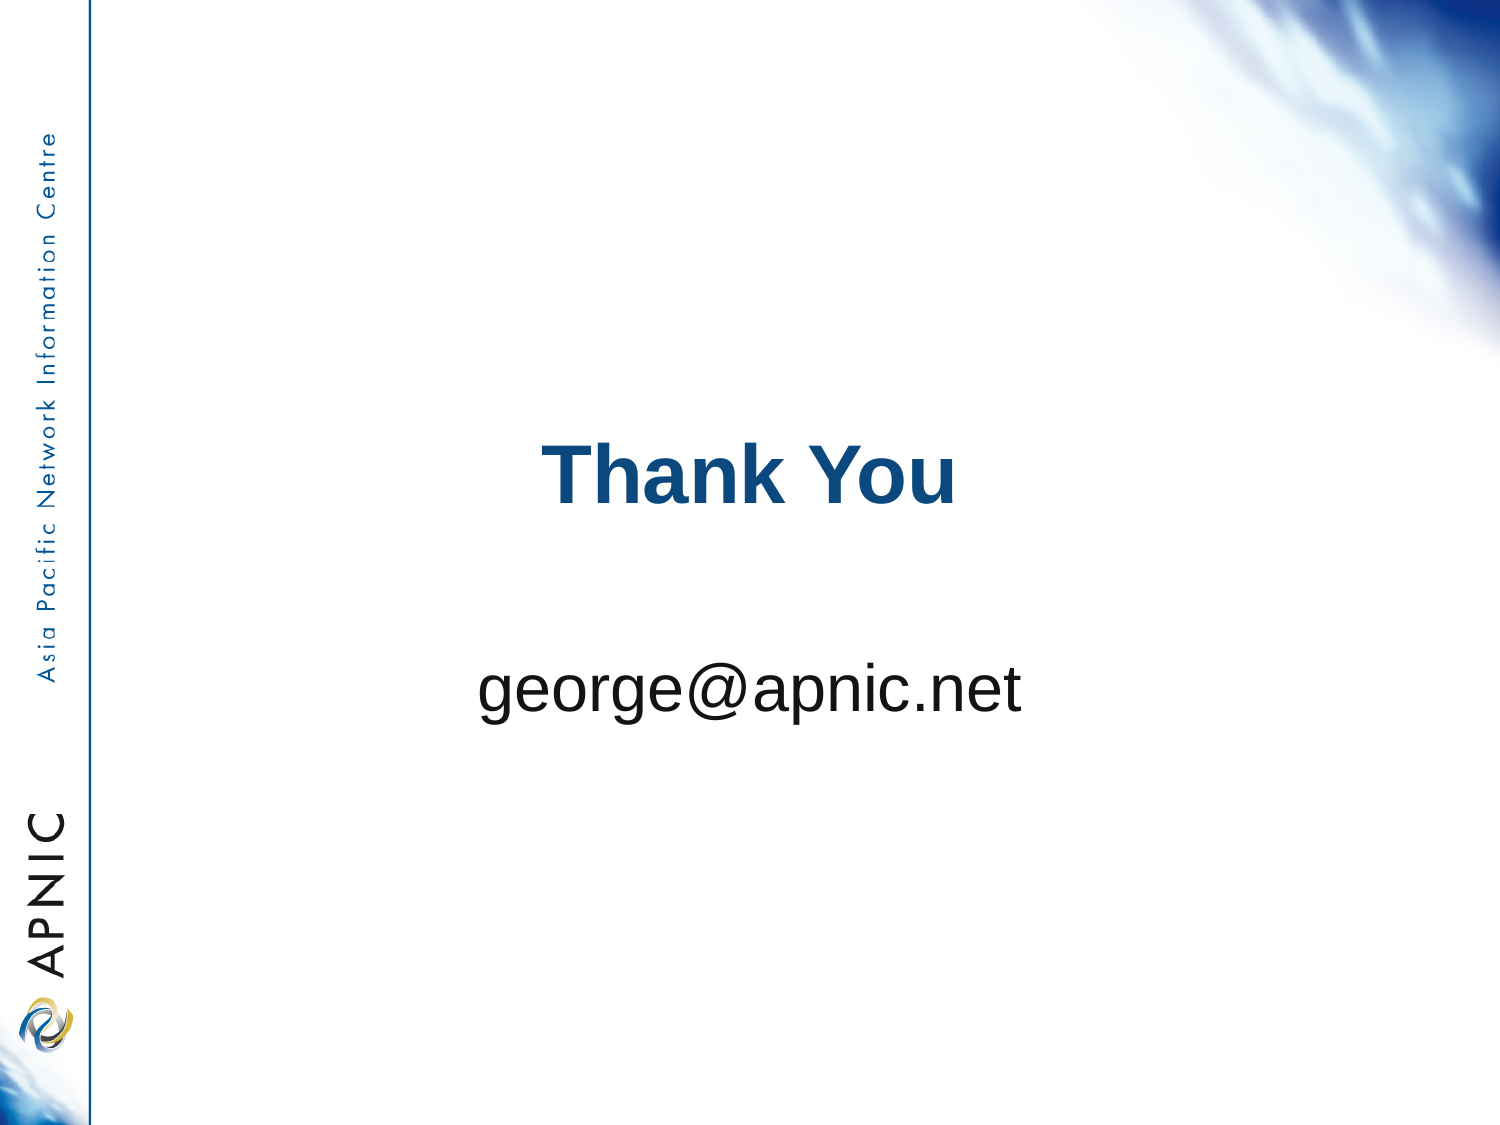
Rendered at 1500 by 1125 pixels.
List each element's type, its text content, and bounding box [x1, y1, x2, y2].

text_box george@apnic.net [224, 637, 1275, 925]
picture [0, 0, 1500, 1125]
text_box Thank You [112, 349, 1388, 591]
